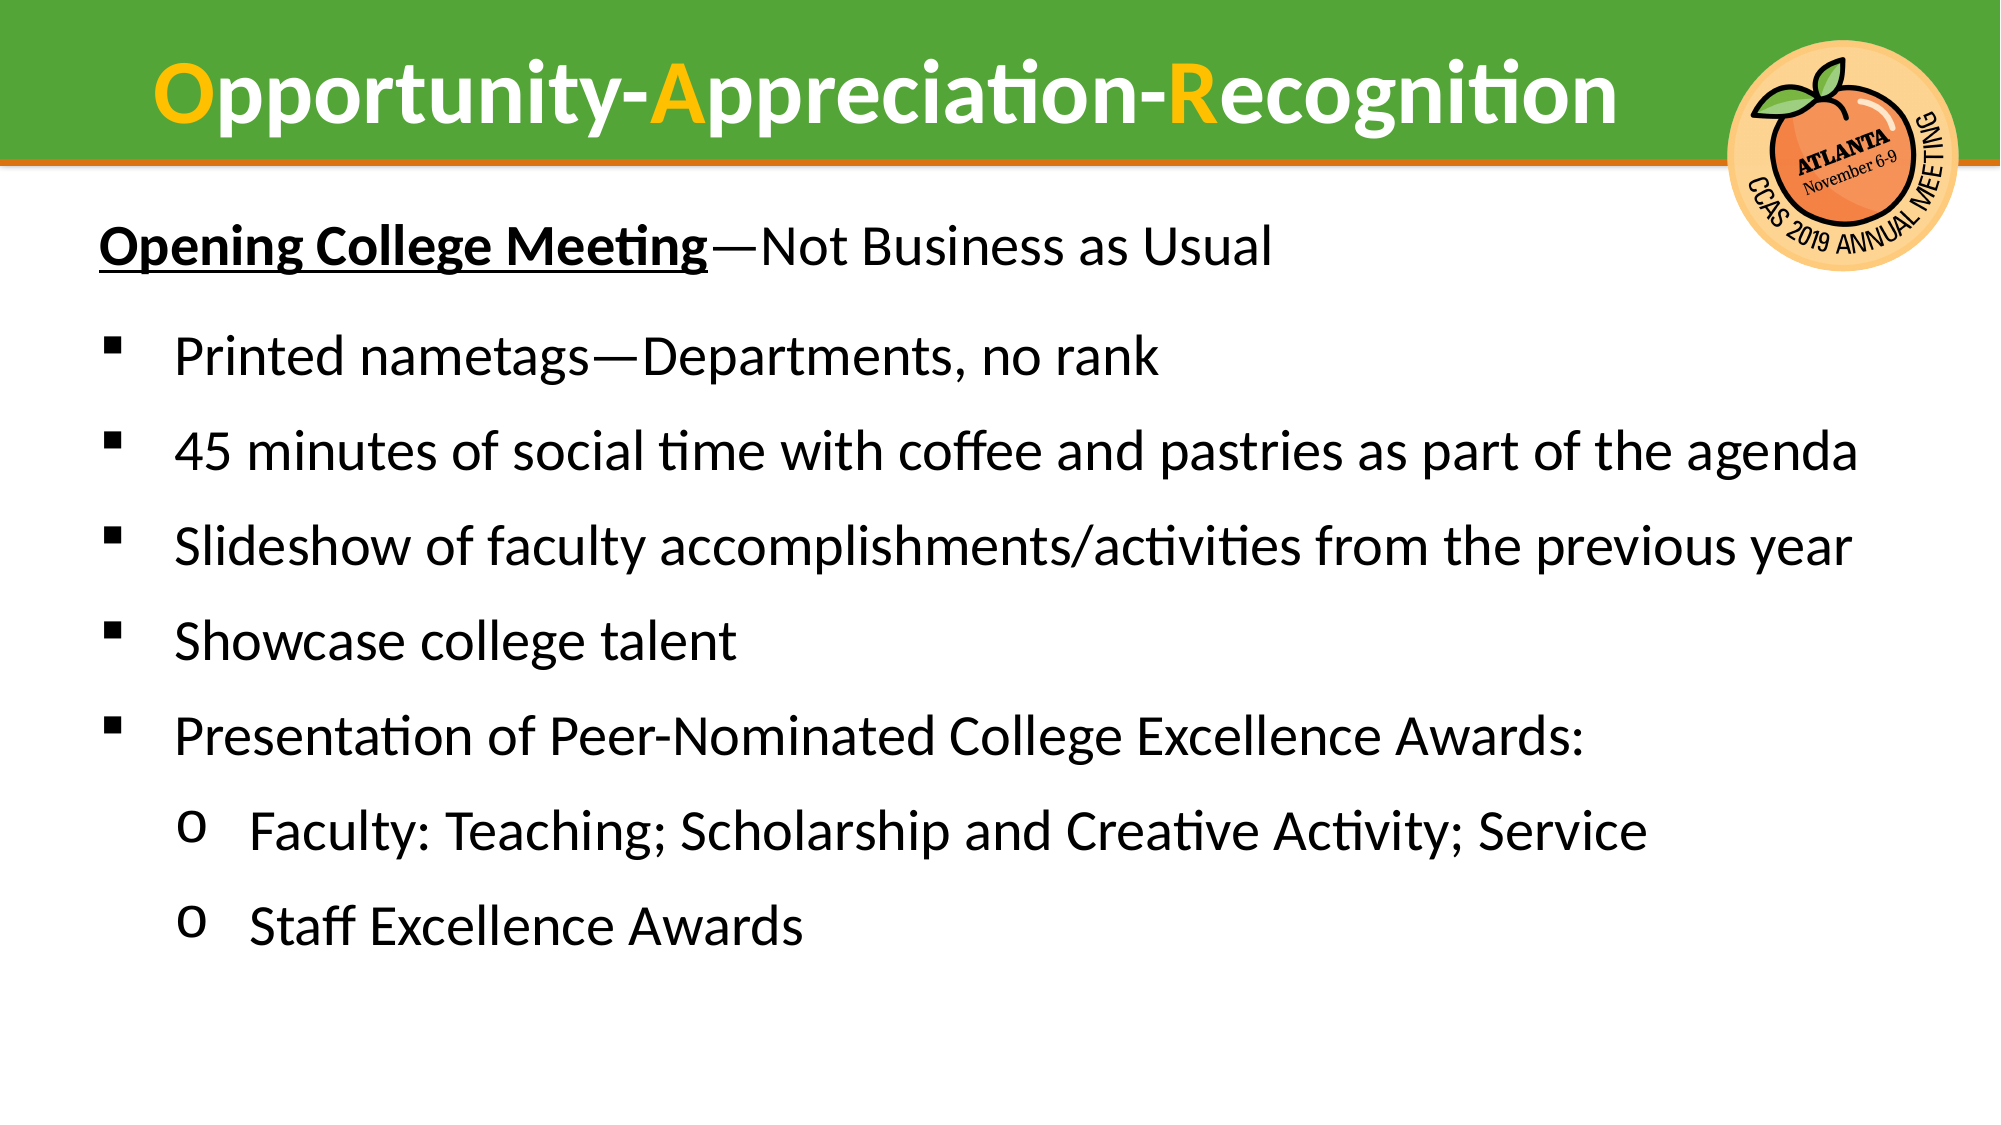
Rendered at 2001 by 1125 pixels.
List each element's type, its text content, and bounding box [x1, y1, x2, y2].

text_box [99, 45, 1717, 145]
text_box Opportunity-Appreciation-Recognition [24, 37, 1719, 137]
text_box Opening College Meeting—Not Business as Usual Printed nametags—Departments, no rank 45 minutes of social time with coffee and pastries as part of the agenda Slideshow of faculty accomplishments/activities from the previous year Showcase college talent Presentation of Peer-Nominated College Excellence Awards: Faculty: Teaching; Scholarship and Creative Activity; Service Staff Excellence Awards [84, 200, 1998, 965]
picture [1724, 37, 1962, 276]
text_box [0, 0, 2000, 159]
